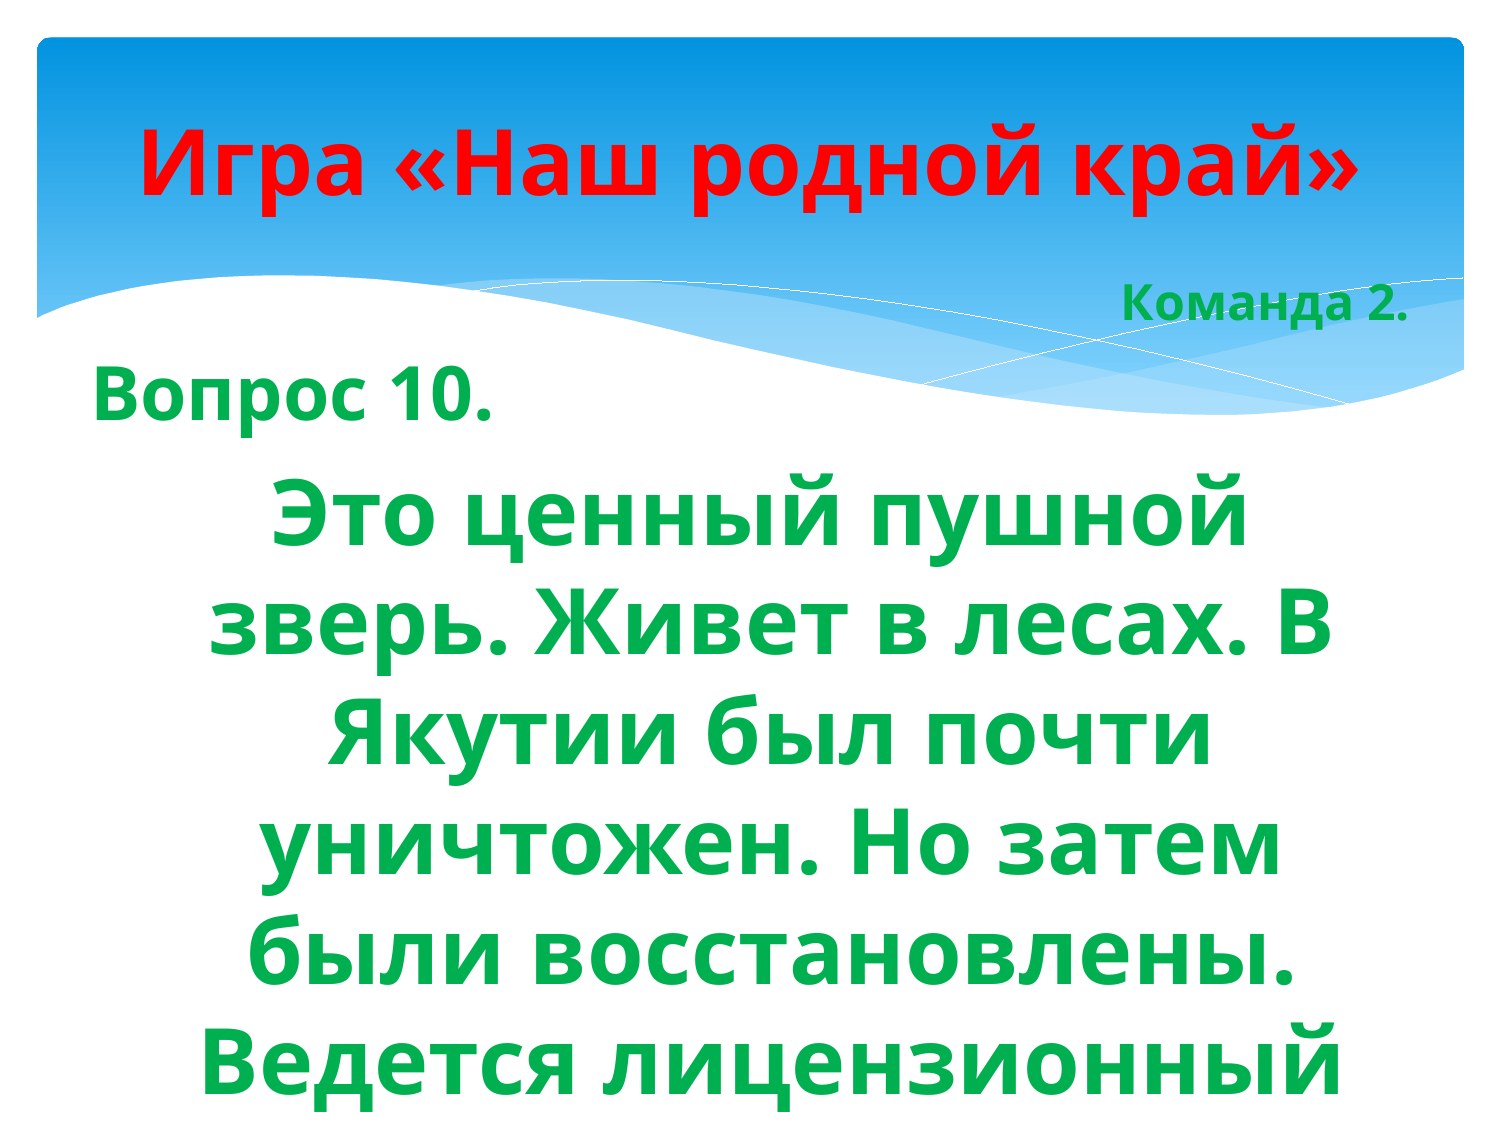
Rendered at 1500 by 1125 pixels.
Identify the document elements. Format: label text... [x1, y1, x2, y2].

list Команда 2. Вопрос 10. Это ценный пушной зверь. Живет в лесах. В Якутии был почти уничтожен. Но затем были восстановлены. Ведется лицензионный промысел. [75, 262, 1425, 1090]
title Игра «Наш родной край» [75, 55, 1425, 261]
